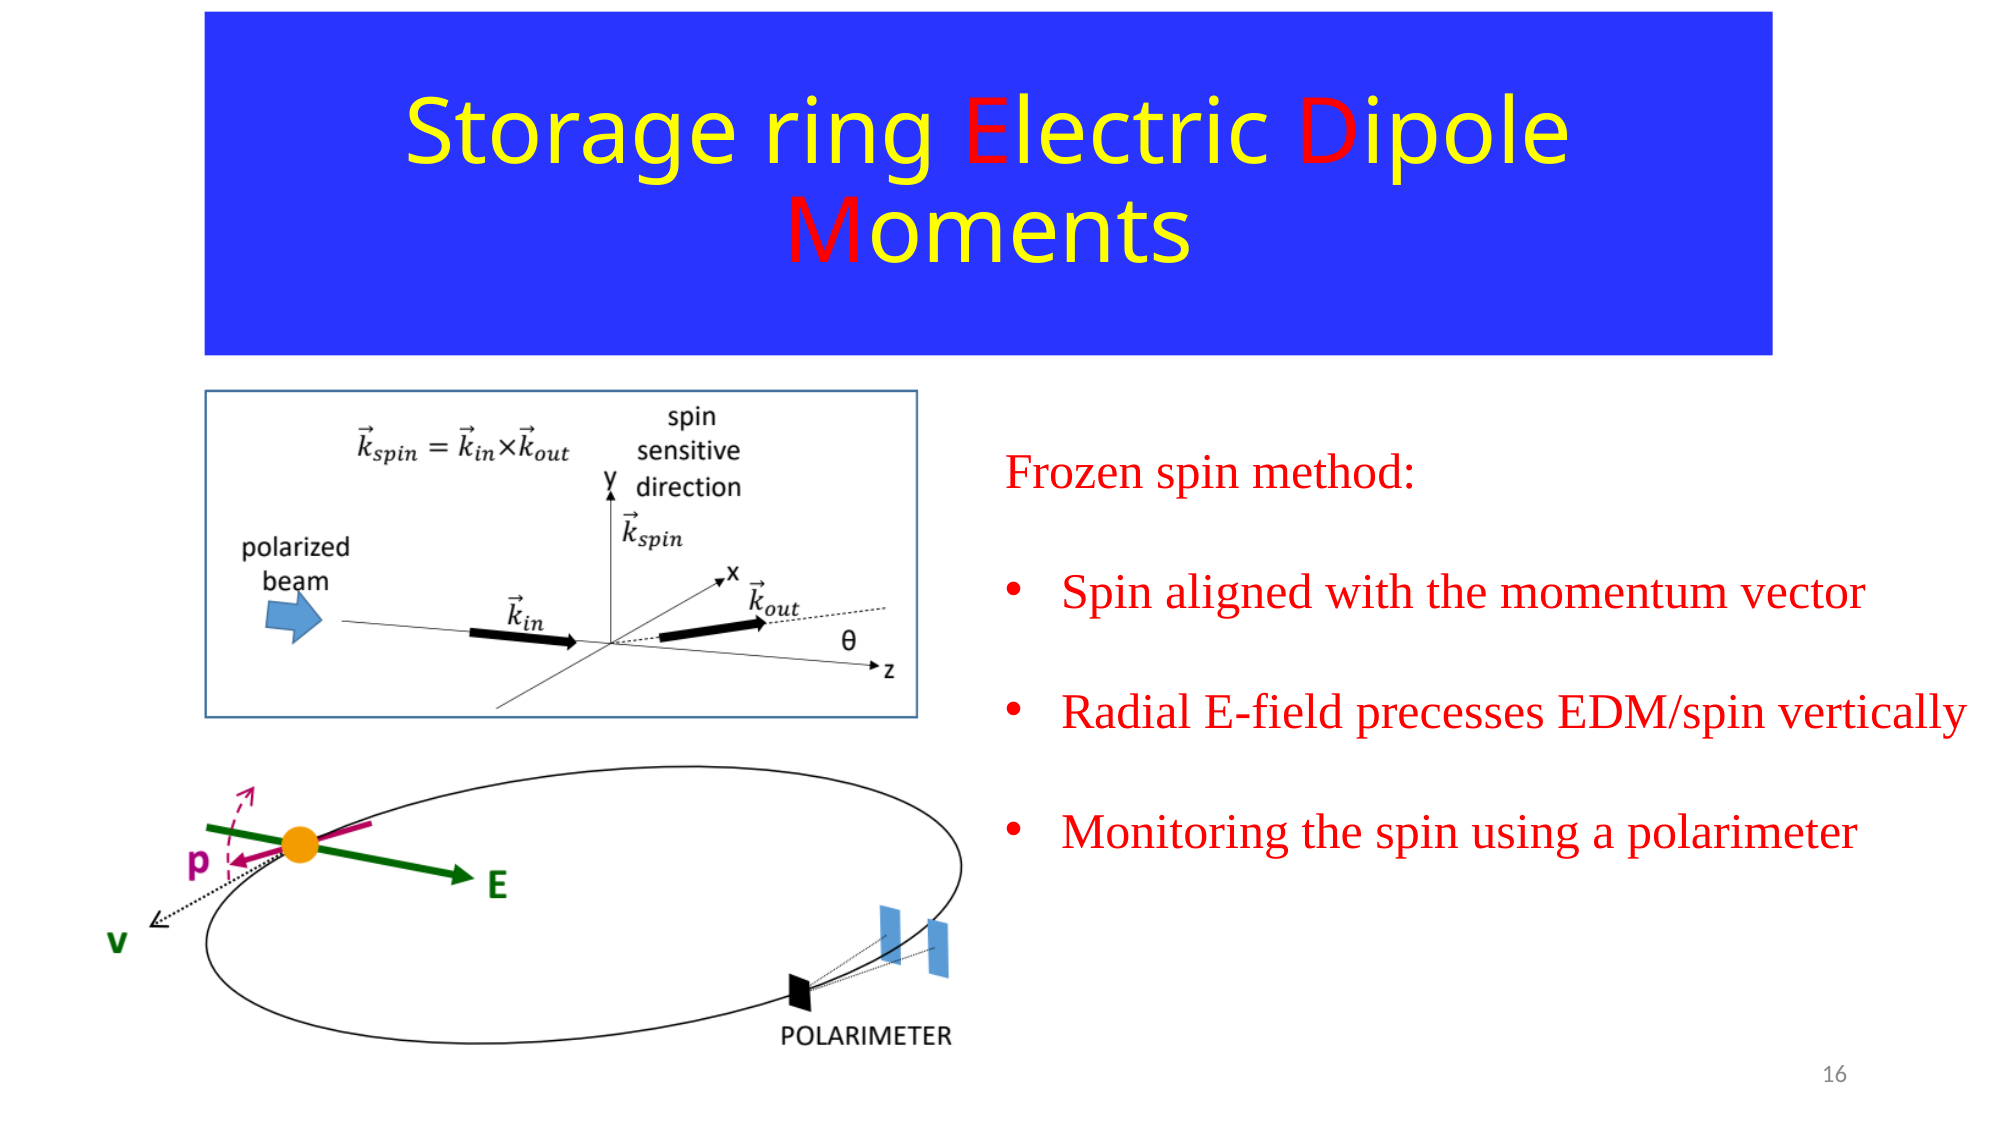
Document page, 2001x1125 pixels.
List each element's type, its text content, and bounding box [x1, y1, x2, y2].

slide_number 16 [1412, 1042, 1863, 1103]
title Storage ring Electric Dipole Moments [204, 11, 1773, 356]
text_box Frozen spin method: Spin aligned with the momentum vector Radial E-field precesses EDM/spin vertically Monitoring the spin using a polarimeter [1118, 431, 2000, 866]
picture [0, 248, 1118, 1125]
